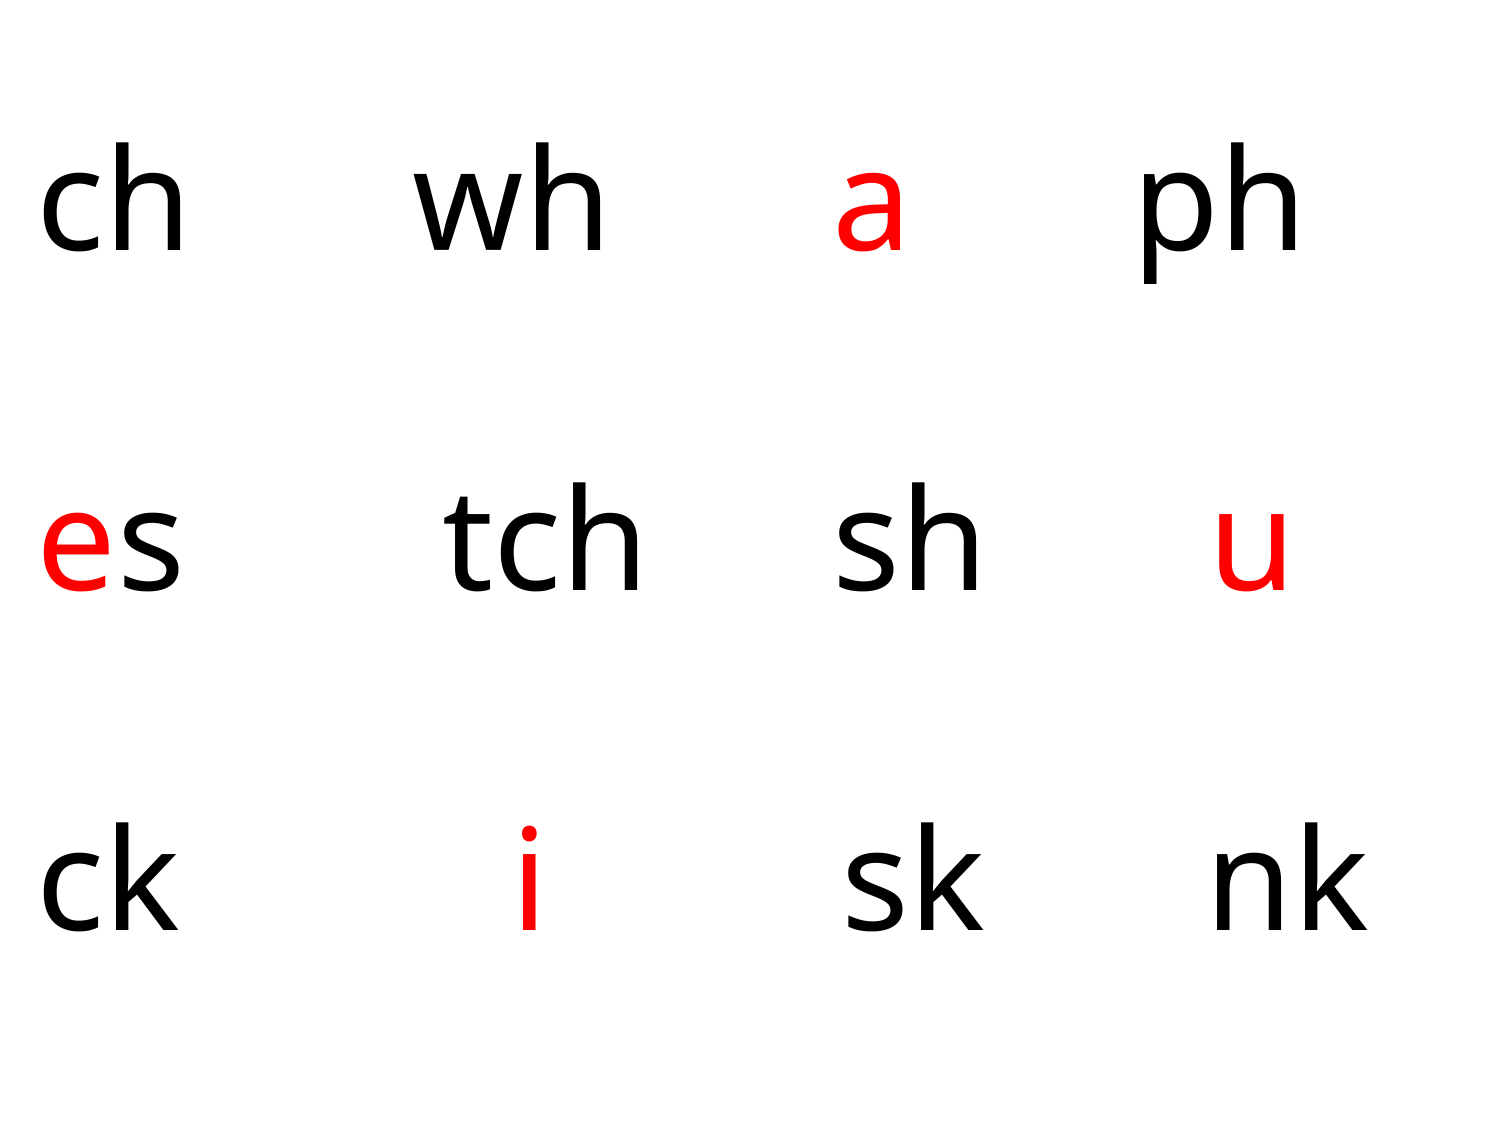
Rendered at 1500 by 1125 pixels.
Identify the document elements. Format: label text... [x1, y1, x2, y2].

text_box ch wh a ph es tch sh u ck i sk nk [22, 101, 1468, 967]
